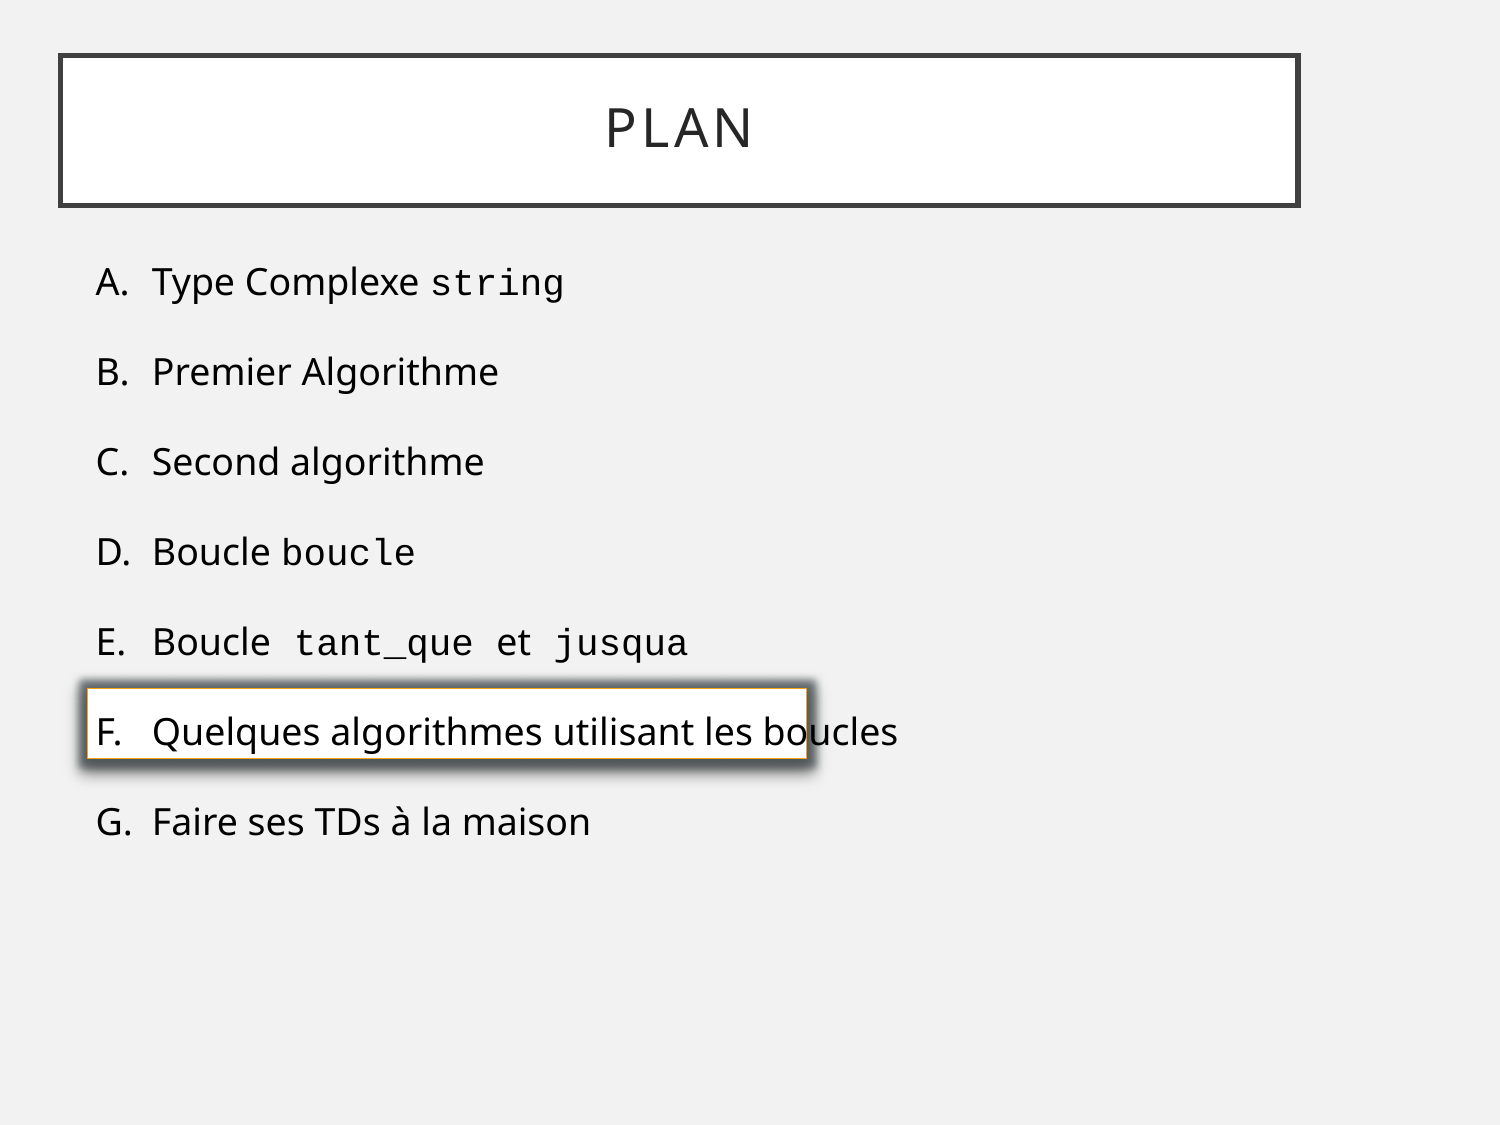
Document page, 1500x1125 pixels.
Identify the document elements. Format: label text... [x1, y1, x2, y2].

text_box Type Complexe string Premier Algorithme Second algorithme Boucle boucle Boucle tant_que et jusqua Quelques algorithmes utilisant les boucles Faire ses TDs à la maison [80, 205, 1381, 850]
title Plan [58, 53, 1301, 208]
